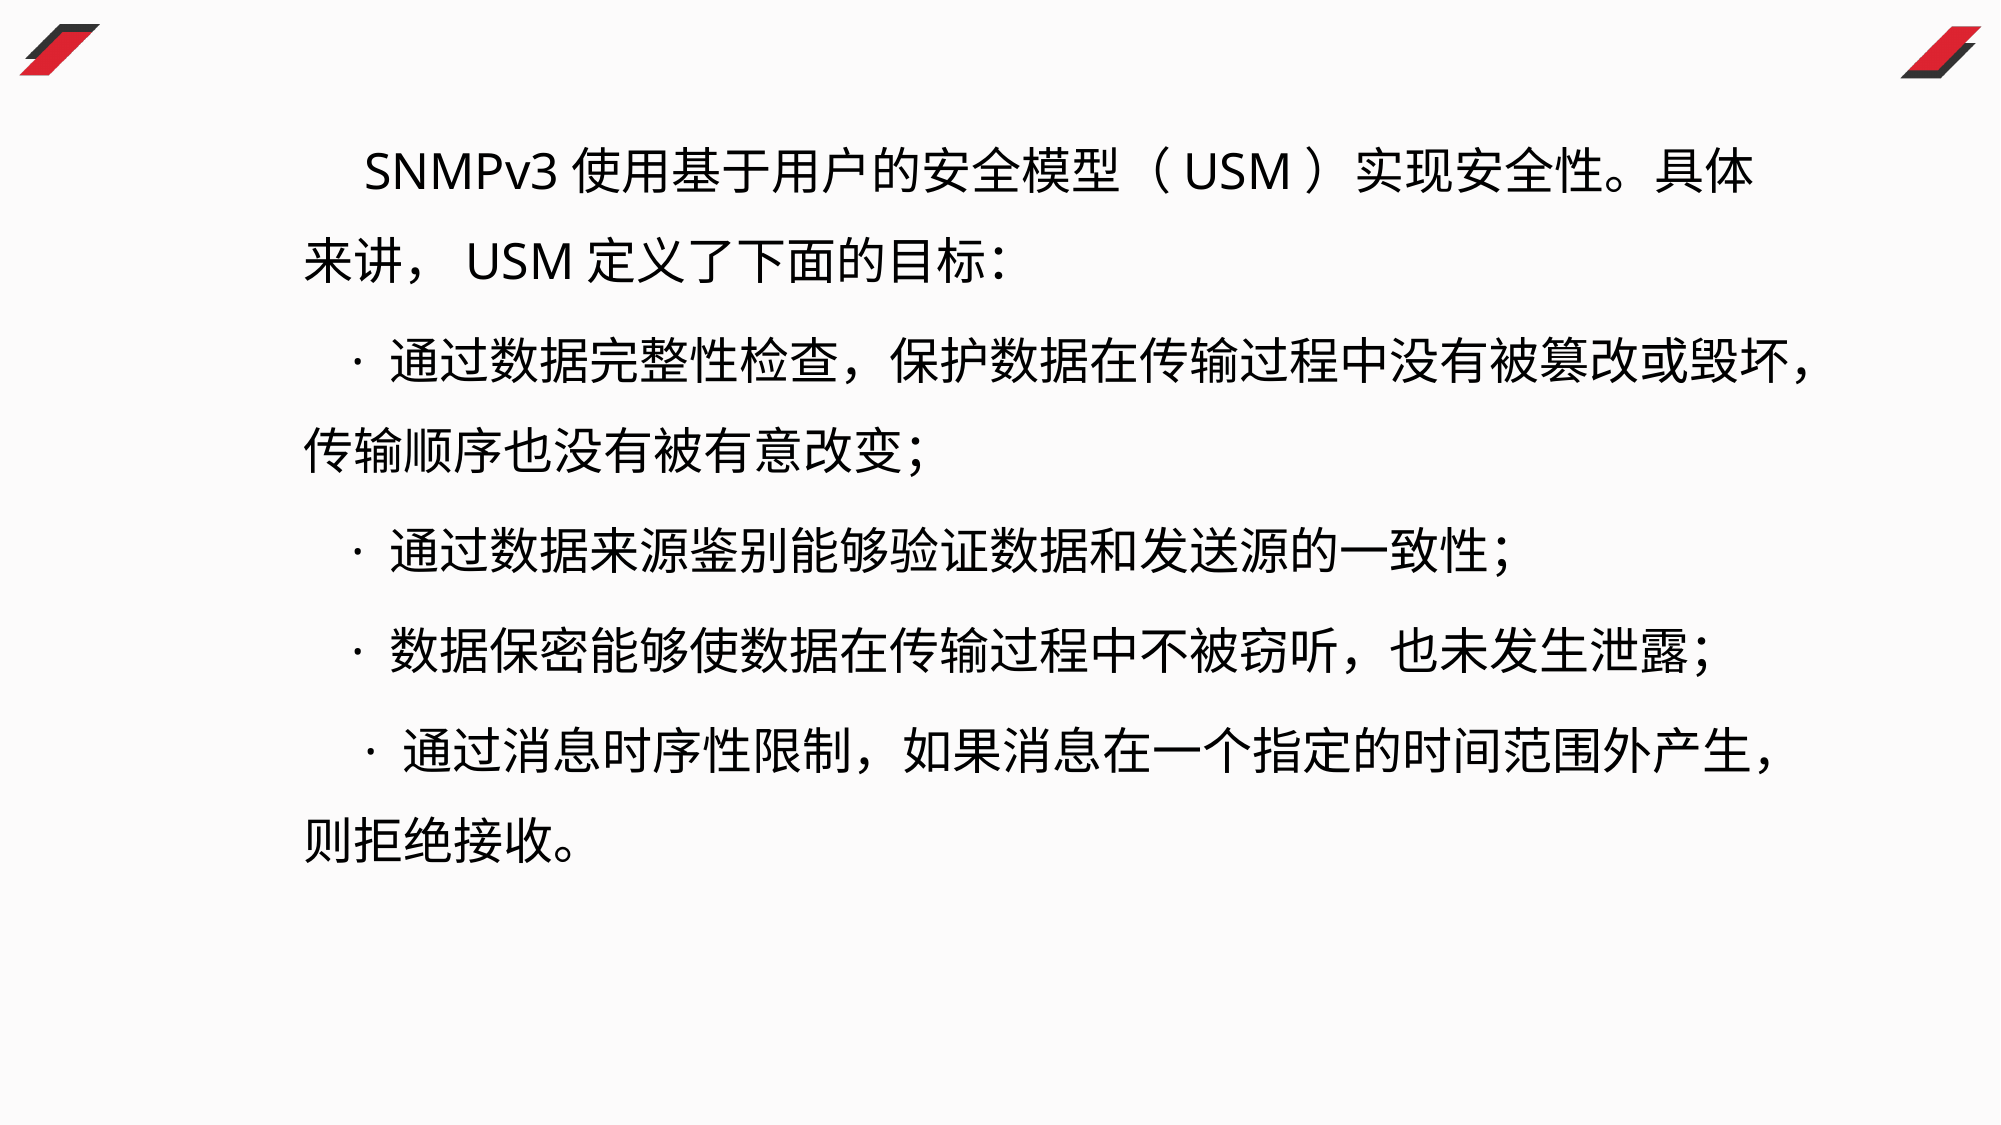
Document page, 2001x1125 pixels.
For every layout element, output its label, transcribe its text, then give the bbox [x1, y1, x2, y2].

picture [1881, 0, 2000, 101]
picture [0, 0, 119, 101]
text_box SNMPv3使用基于用户的安全模型（USM）实现安全性。具体来讲，USM定义了下面的目标： · 通过数据完整性检查，保护数据在传输过程中没有被篡改或毁坏，传输顺序也没有被有意改变； · 通过数据来源鉴别能够验证数据和发送源的一致性； · 数据保密能够使数据在传输过程中不被窃听，也未发生泄露； · 通过消息时序性限制，如果消息在一个指定的时间范围外产生，则拒绝接收。 [232, 101, 1815, 1052]
